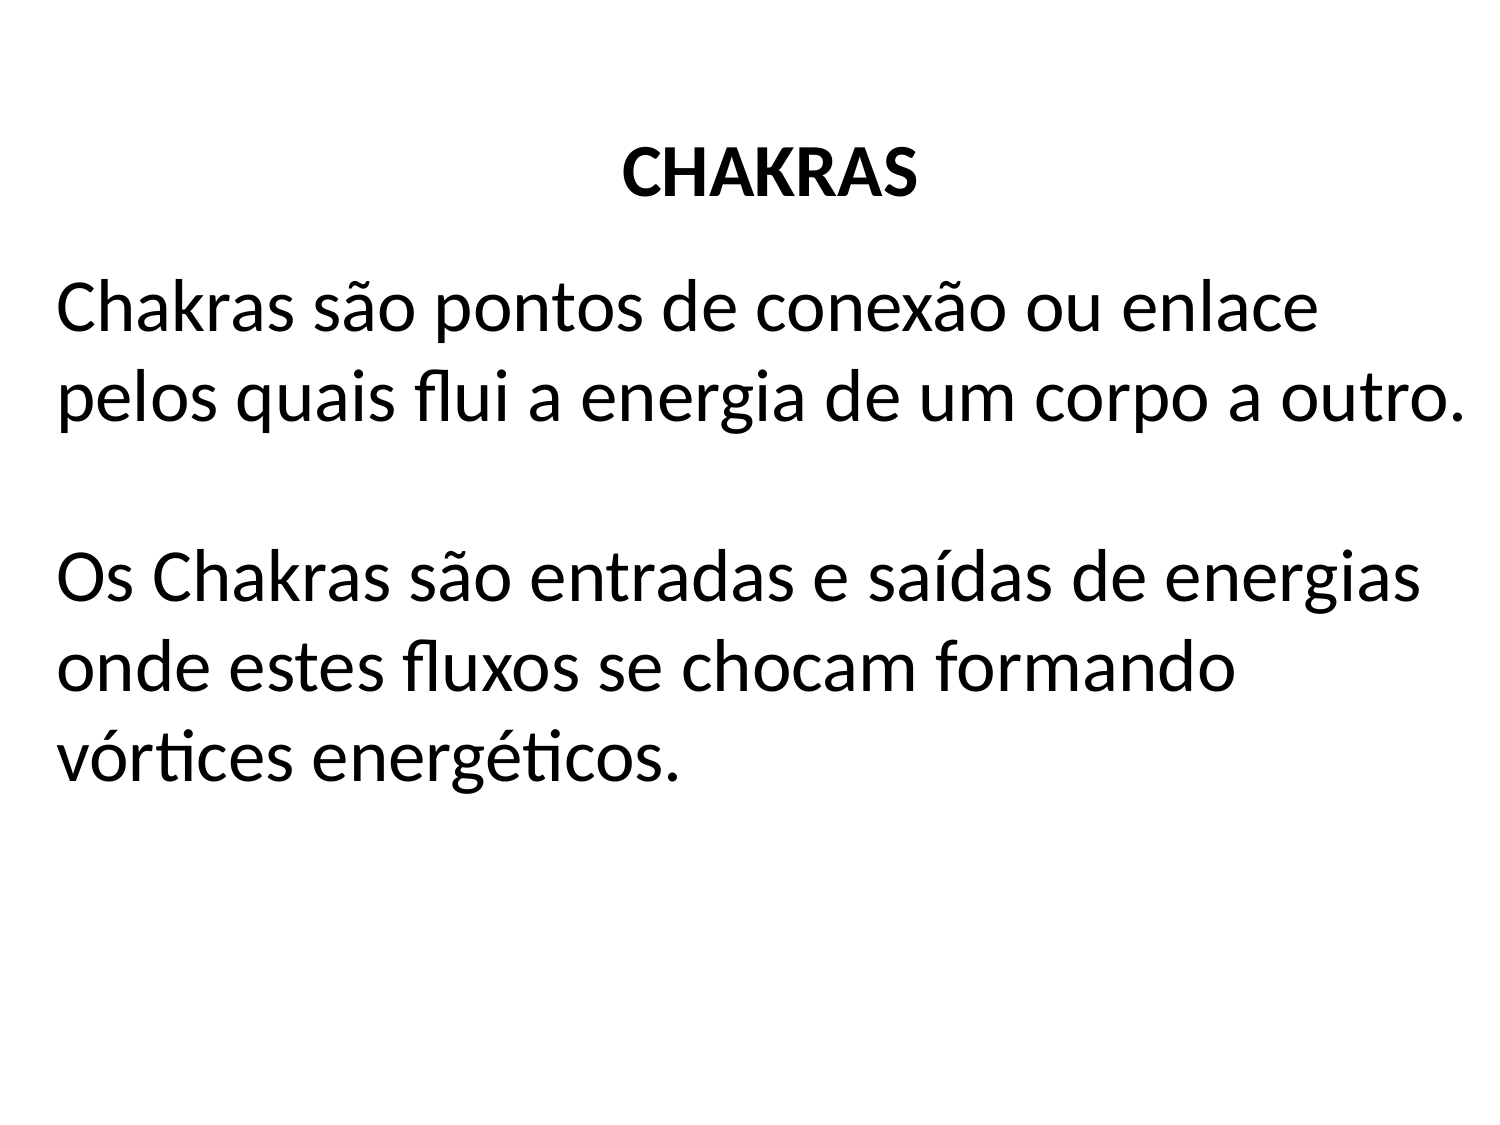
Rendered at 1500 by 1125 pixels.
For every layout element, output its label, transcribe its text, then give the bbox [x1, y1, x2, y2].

text_box CHAKRAS Chakras são pontos de conexão ou enlace pelos quais flui a energia de um corpo a outro. Os Chakras são entradas e saídas de energias onde estes fluxos se chocam formando vórtices energéticos. [41, 113, 1500, 811]
